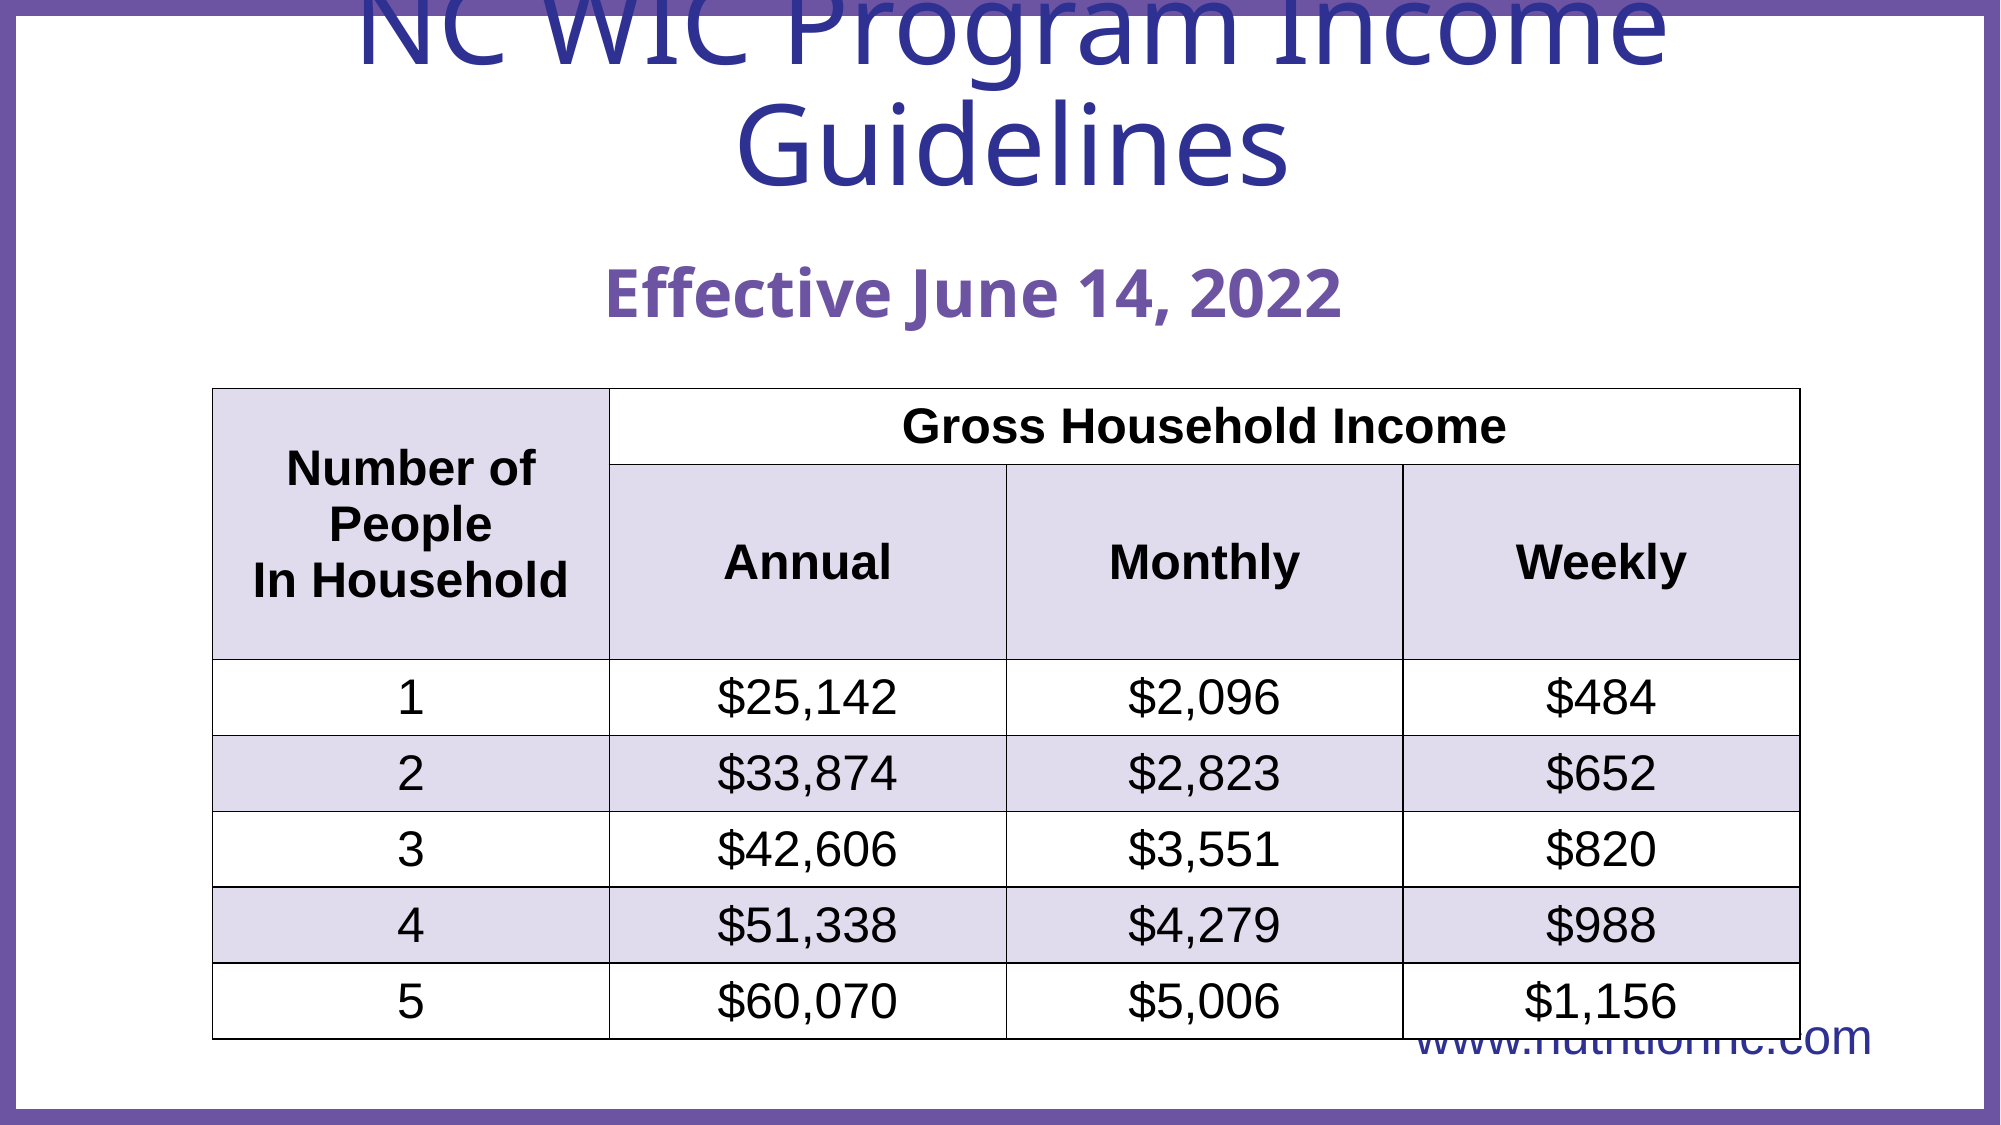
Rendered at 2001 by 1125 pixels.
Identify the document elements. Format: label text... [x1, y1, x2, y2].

table_cell $51,338 [610, 888, 1006, 962]
table_cell $33,874 [610, 736, 1006, 811]
table_cell $484 [1404, 660, 1799, 735]
table_cell $652 [1404, 736, 1799, 811]
table_cell $60,070 [610, 964, 1006, 1038]
table_cell $2,096 [1007, 660, 1402, 735]
table_cell $2,823 [1007, 736, 1402, 811]
table_cell $1,156 [1404, 964, 1799, 1038]
table_cell 1 [213, 660, 609, 735]
text_box www.nutritionnc.com [1400, 912, 1950, 1125]
table_cell $820 [1404, 812, 1799, 886]
table_cell $25,142 [610, 660, 1006, 735]
table_cell $42,606 [610, 812, 1006, 886]
table_header Gross Household Income [610, 389, 1799, 464]
title NC WIC Program Income Guidelines [75, 0, 1950, 218]
table_cell 3 [213, 812, 609, 886]
list Effective June 14, 2022 [474, 176, 1472, 377]
table_cell 4 [213, 888, 609, 962]
table_cell Annual [610, 465, 1006, 659]
table_cell 5 [213, 964, 609, 1038]
table_cell Monthly [1007, 465, 1402, 659]
table_header Number of People In Household [213, 389, 609, 659]
table_cell $5,006 [1007, 964, 1402, 1038]
table_cell $3,551 [1007, 812, 1402, 886]
table_cell Weekly [1404, 465, 1799, 659]
table_cell 2 [213, 736, 609, 811]
table_cell $988 [1404, 888, 1799, 962]
table_cell $4,279 [1007, 888, 1402, 962]
